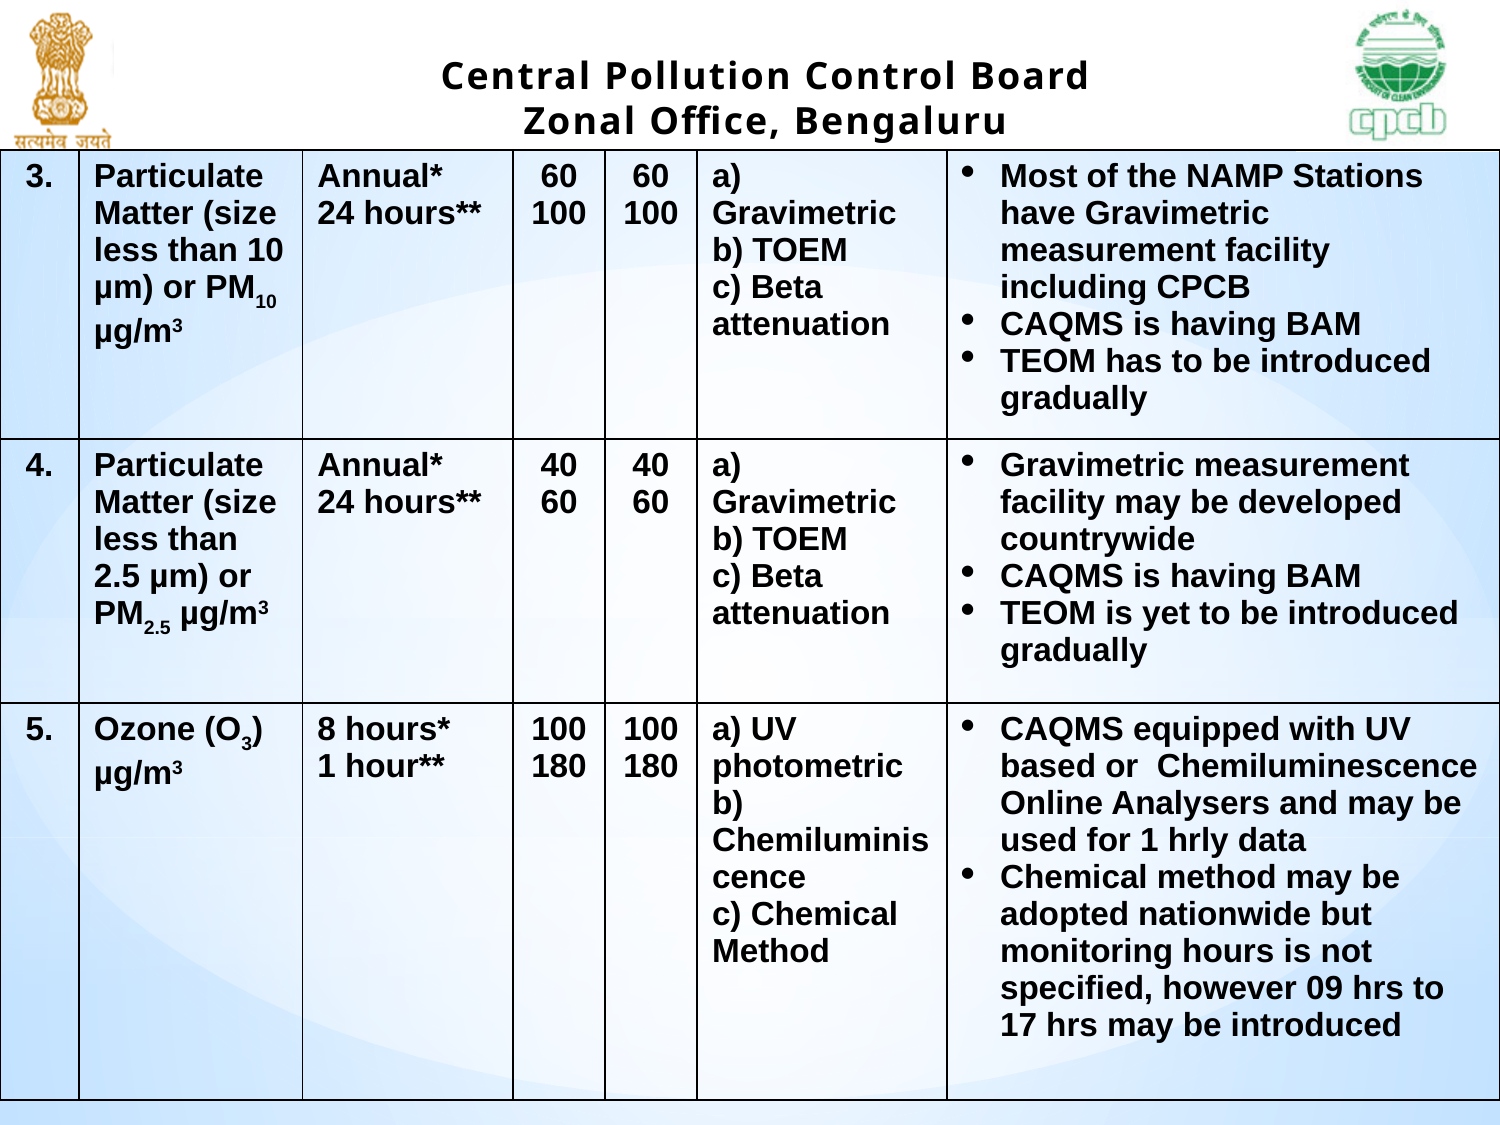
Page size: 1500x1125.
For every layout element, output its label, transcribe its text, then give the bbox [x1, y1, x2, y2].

table_header 3. [1, 151, 78, 438]
table_cell a) UV photometric b) Chemiluminiscence c) Chemical Method [698, 704, 946, 1099]
table_cell Ozone (O3) µg/m3 [80, 704, 302, 1099]
table_cell 4. [1, 440, 78, 702]
table_header a) Gravimetric b) TOEM c) Beta attenuation [698, 151, 946, 438]
table_cell 8 hours* 1 hour** [303, 704, 512, 1099]
picture [1296, 0, 1500, 149]
picture [0, 4, 114, 149]
table_header Particulate Matter (size less than 10 µm) or PM10 µg/m3 [80, 151, 302, 438]
table_cell 5. [1, 704, 78, 1099]
table_header 60 100 [606, 151, 696, 438]
table_header 60 100 [514, 151, 604, 438]
table_cell Gravimetric measurement facility may be developed countrywide CAQMS is having BAM TEOM is yet to be introduced gradually [948, 440, 1499, 702]
table_cell Annual* 24 hours** [303, 440, 512, 702]
table_cell Particulate Matter (size less than 2.5 µm) or PM2.5 µg/m3 [80, 440, 302, 702]
table_header Annual* 24 hours** [303, 151, 512, 438]
table_cell 100 180 [606, 704, 696, 1099]
table_cell a) Gravimetric b) TOEM c) Beta attenuation [698, 440, 946, 702]
table_cell CAQMS equipped with UV based or Chemiluminescence Online Analysers and may be used for 1 hrly data Chemical method may be adopted nationwide but monitoring hours is not specified, however 09 hrs to 17 hrs may be introduced [948, 704, 1499, 1099]
table_header Most of the NAMP Stations have Gravimetric measurement facility including CPCB CAQMS is having BAM TEOM has to be introduced gradually [948, 151, 1499, 438]
table_cell 100 180 [514, 704, 604, 1099]
table_cell 40 60 [606, 440, 696, 702]
table_cell 40 60 [514, 440, 604, 702]
